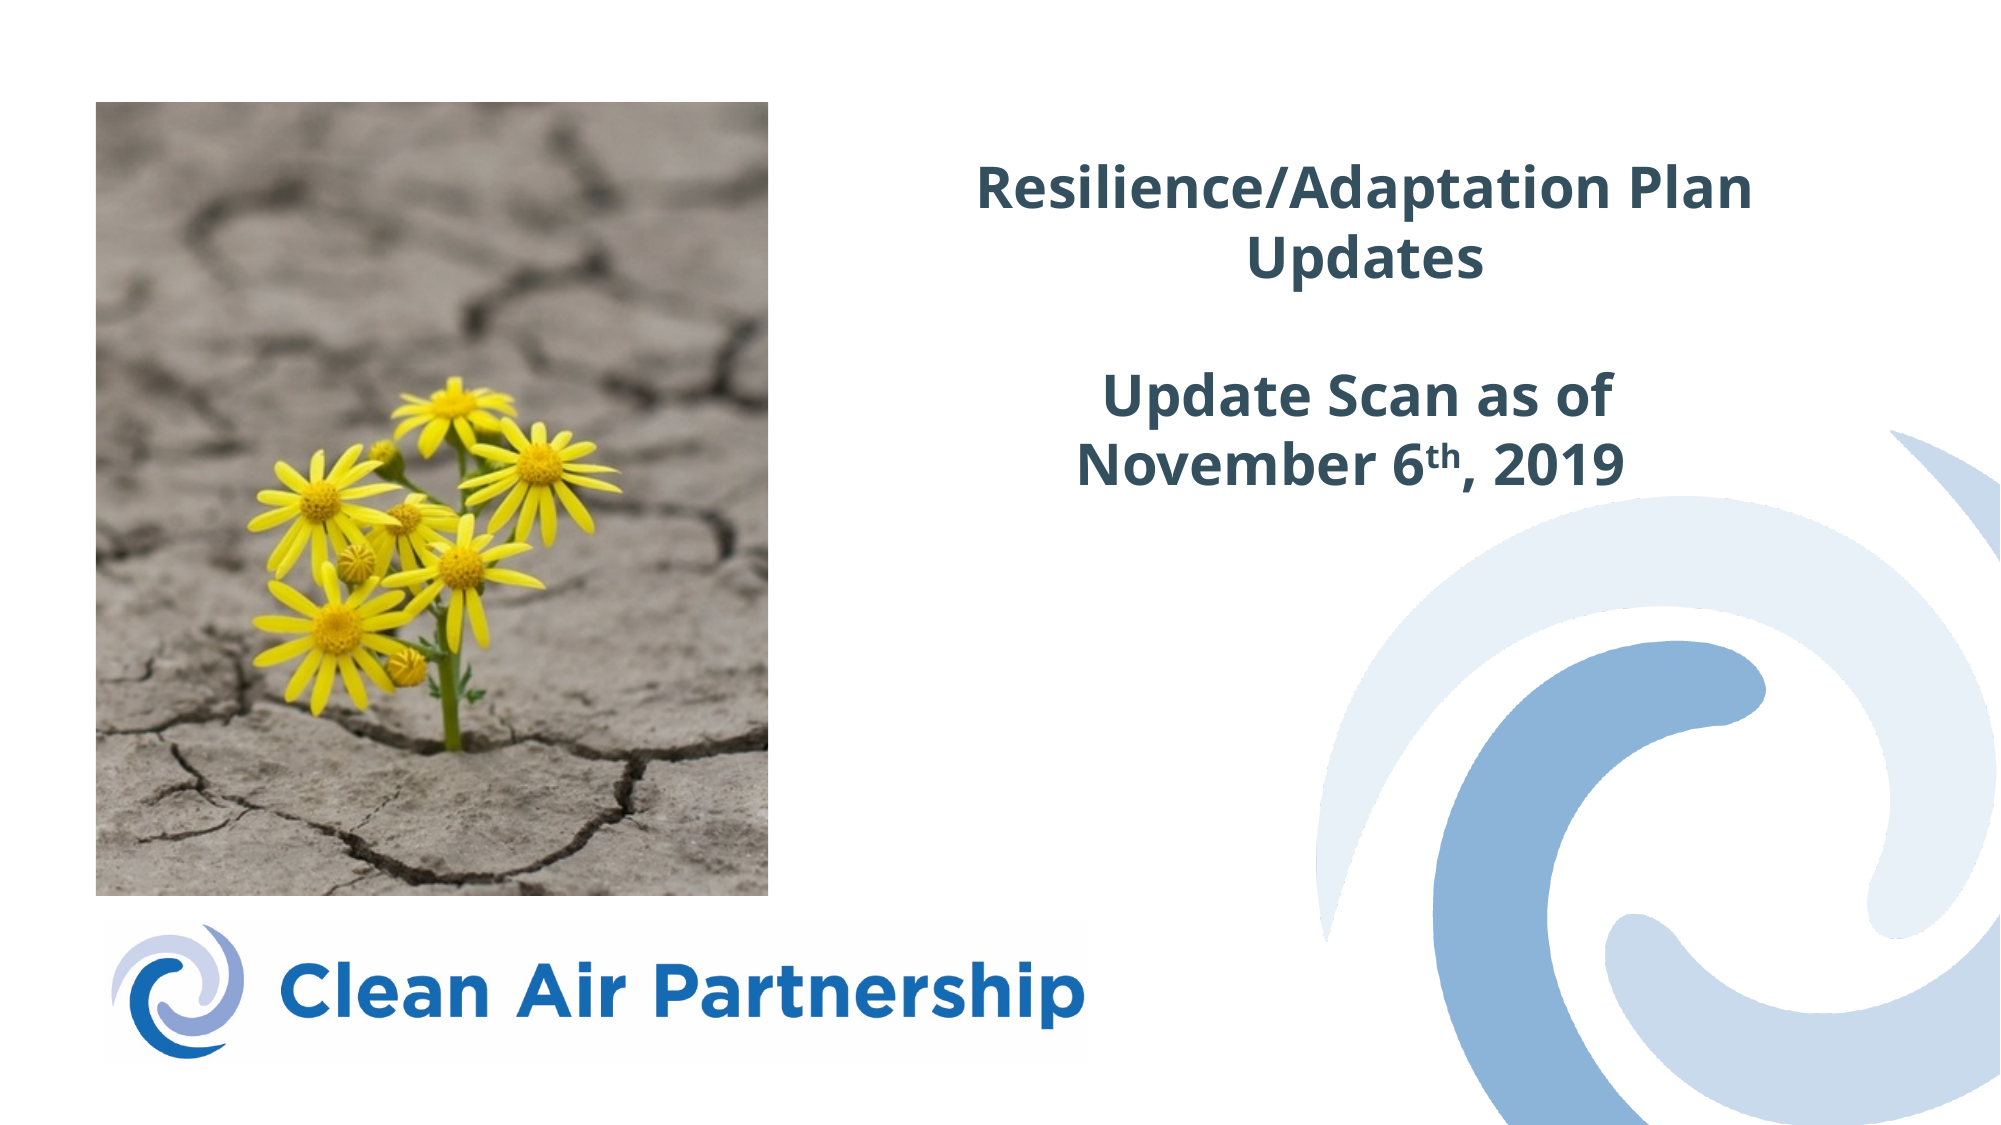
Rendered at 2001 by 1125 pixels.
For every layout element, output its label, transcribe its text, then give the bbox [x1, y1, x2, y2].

title Resilience/Adaptation Plan Updates Update Scan as of November 6th, 2019 [860, 140, 1871, 505]
picture [104, 919, 1089, 1063]
picture [1303, 430, 2000, 1125]
picture [95, 102, 769, 896]
